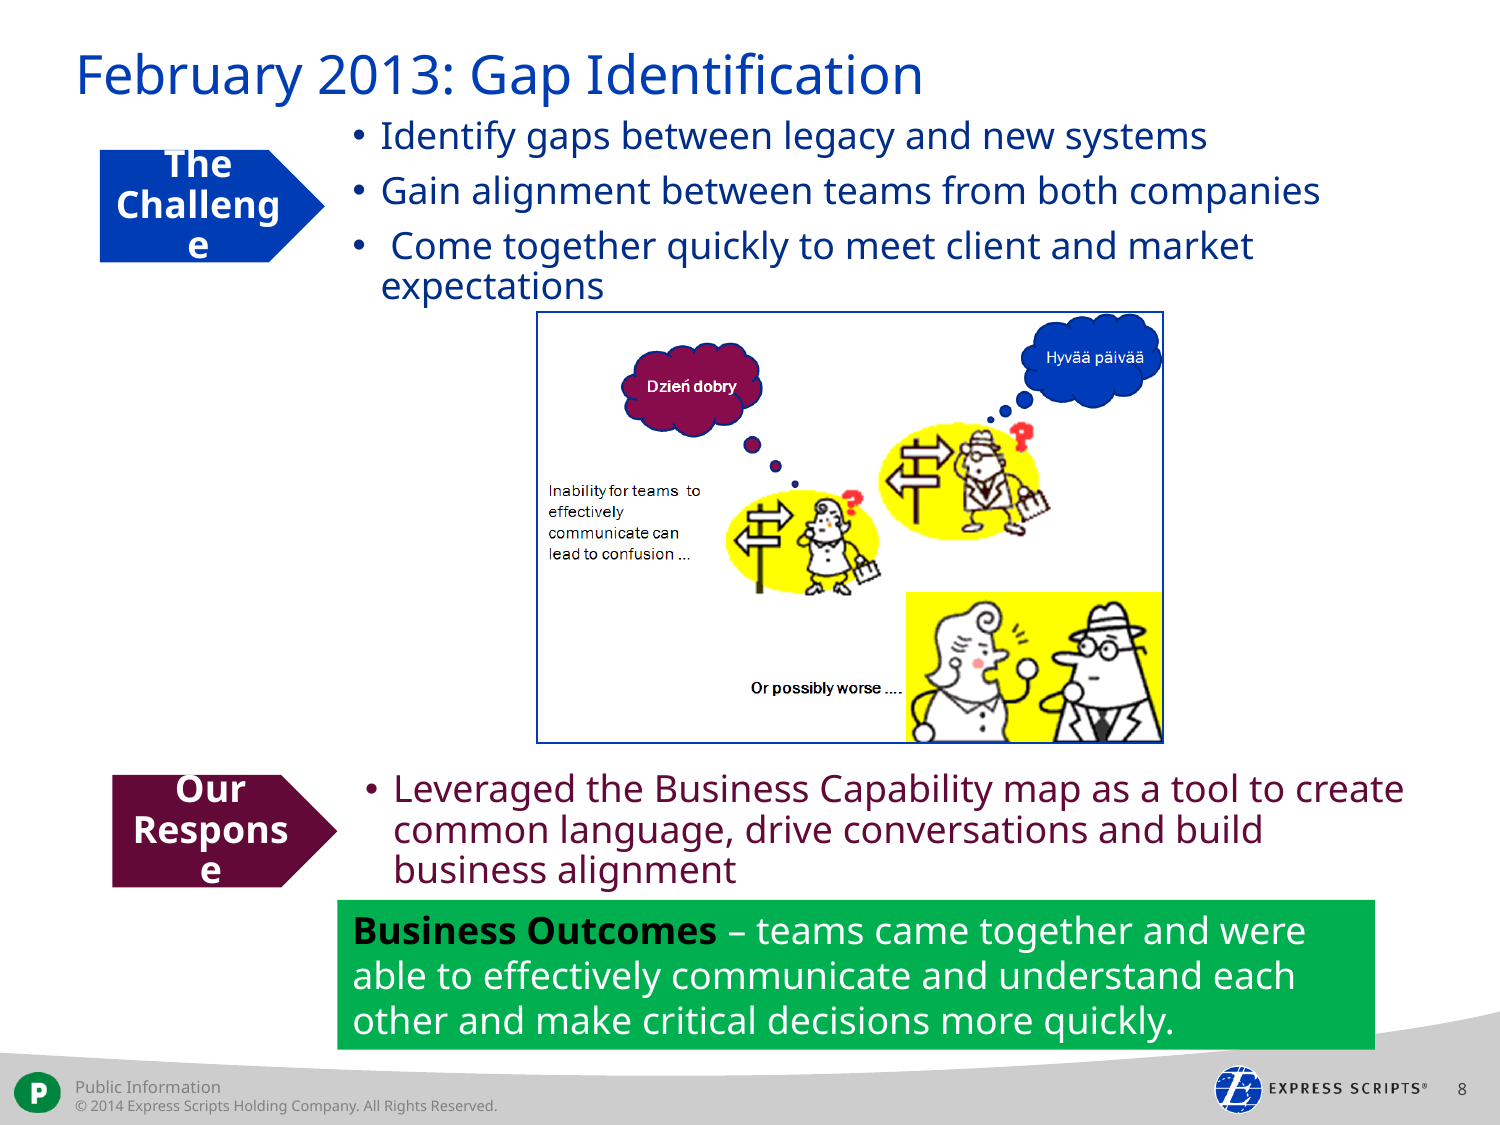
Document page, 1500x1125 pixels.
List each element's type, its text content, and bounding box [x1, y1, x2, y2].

text_box Identify gaps between legacy and new systems Gain alignment between teams from both companies Come together quickly to meet client and market expectations [337, 137, 1425, 288]
text_box Business Outcomes – teams came together and were able to effectively communicate and understand each other and make critical decisions more quickly. [337, 899, 1375, 1050]
text_box The Challenge [99, 149, 325, 263]
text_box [112, 774, 1438, 888]
title February 2013: Gap Identification [75, 50, 1425, 106]
picture [1214, 1065, 1427, 1114]
picture [537, 312, 1163, 743]
picture [14, 1072, 61, 1113]
